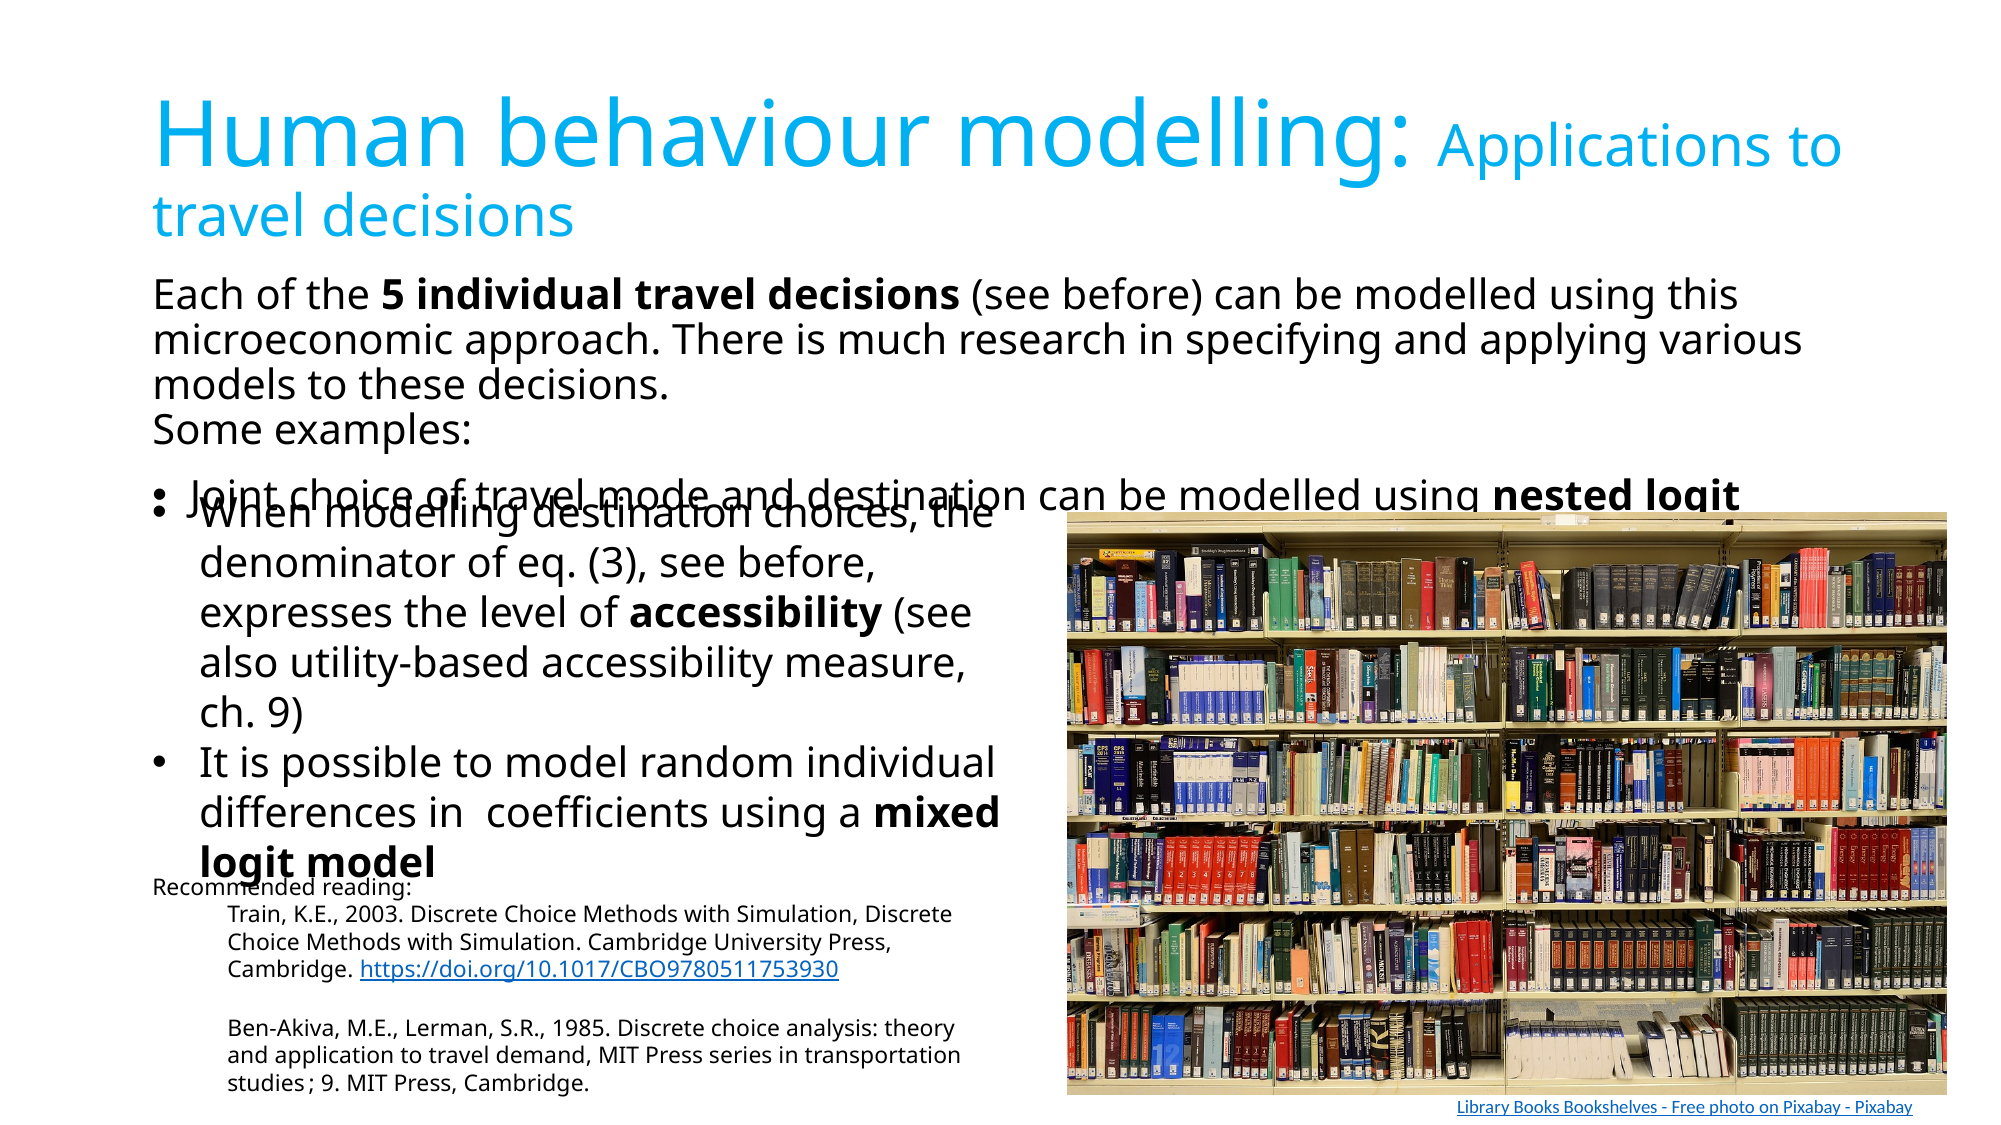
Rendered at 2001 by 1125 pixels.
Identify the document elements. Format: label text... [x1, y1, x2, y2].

text_box Recommended reading: Train, K.E., 2003. Discrete Choice Methods with Simulation, Discrete Choice Methods with Simulation. Cambridge University Press, Cambridge. https://doi.org/10.1017/CBO9780511753930 Ben-Akiva, M.E., Lerman, S.R., 1985. Discrete choice analysis: theory and application to travel demand, MIT Press series in transportation studies ; 9. MIT Press, Cambridge. [137, 864, 1017, 1125]
list Each of the 5 individual travel decisions (see before) can be modelled using this microeconomic approach. There is much research in specifying and applying various models to these decisions. Some examples: Joint choice of travel mode and destination can be modelled using nested logit [137, 265, 1863, 1032]
text_box Library Books Bookshelves - Free photo on Pixabay - Pixabay [1442, 1087, 2000, 1125]
title Human behaviour modelling: Applications to travel decisions [137, 59, 2000, 278]
picture [1067, 512, 1948, 1095]
